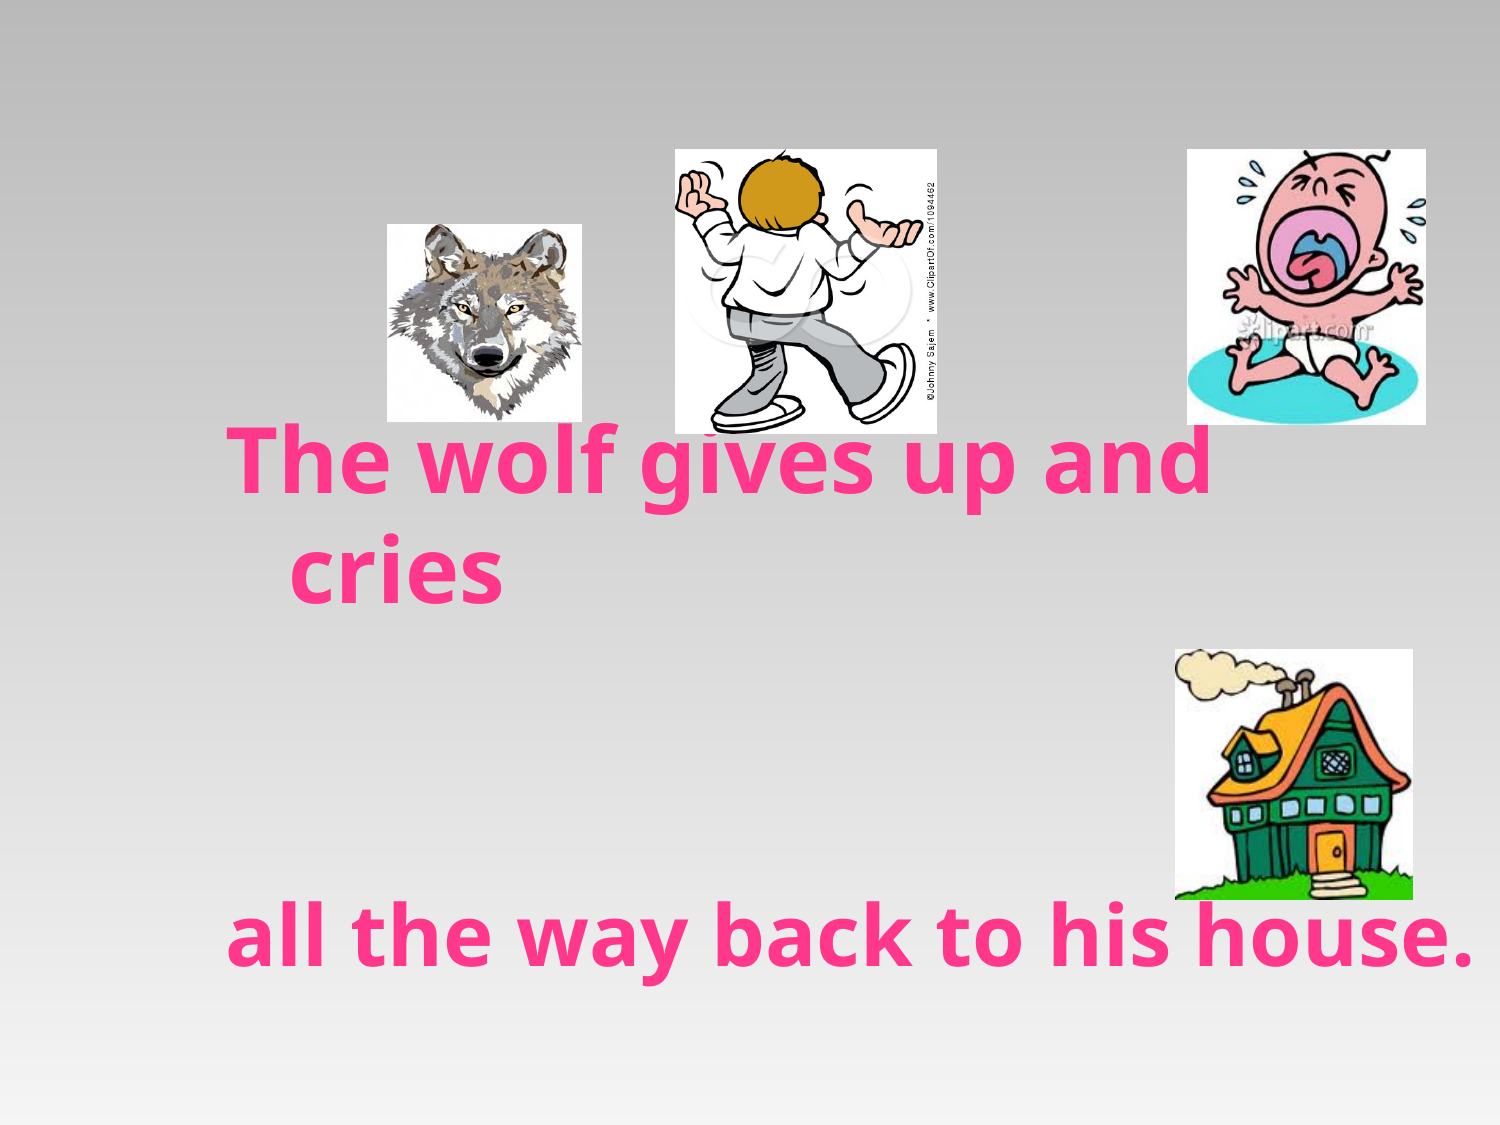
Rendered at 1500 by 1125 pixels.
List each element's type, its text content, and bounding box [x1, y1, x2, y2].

picture [387, 224, 582, 423]
picture [1187, 149, 1426, 426]
list all the way back to his house. [200, 562, 1500, 1058]
list The wolf gives up and cries [200, 47, 1457, 543]
picture [1174, 649, 1413, 901]
picture [674, 149, 937, 434]
